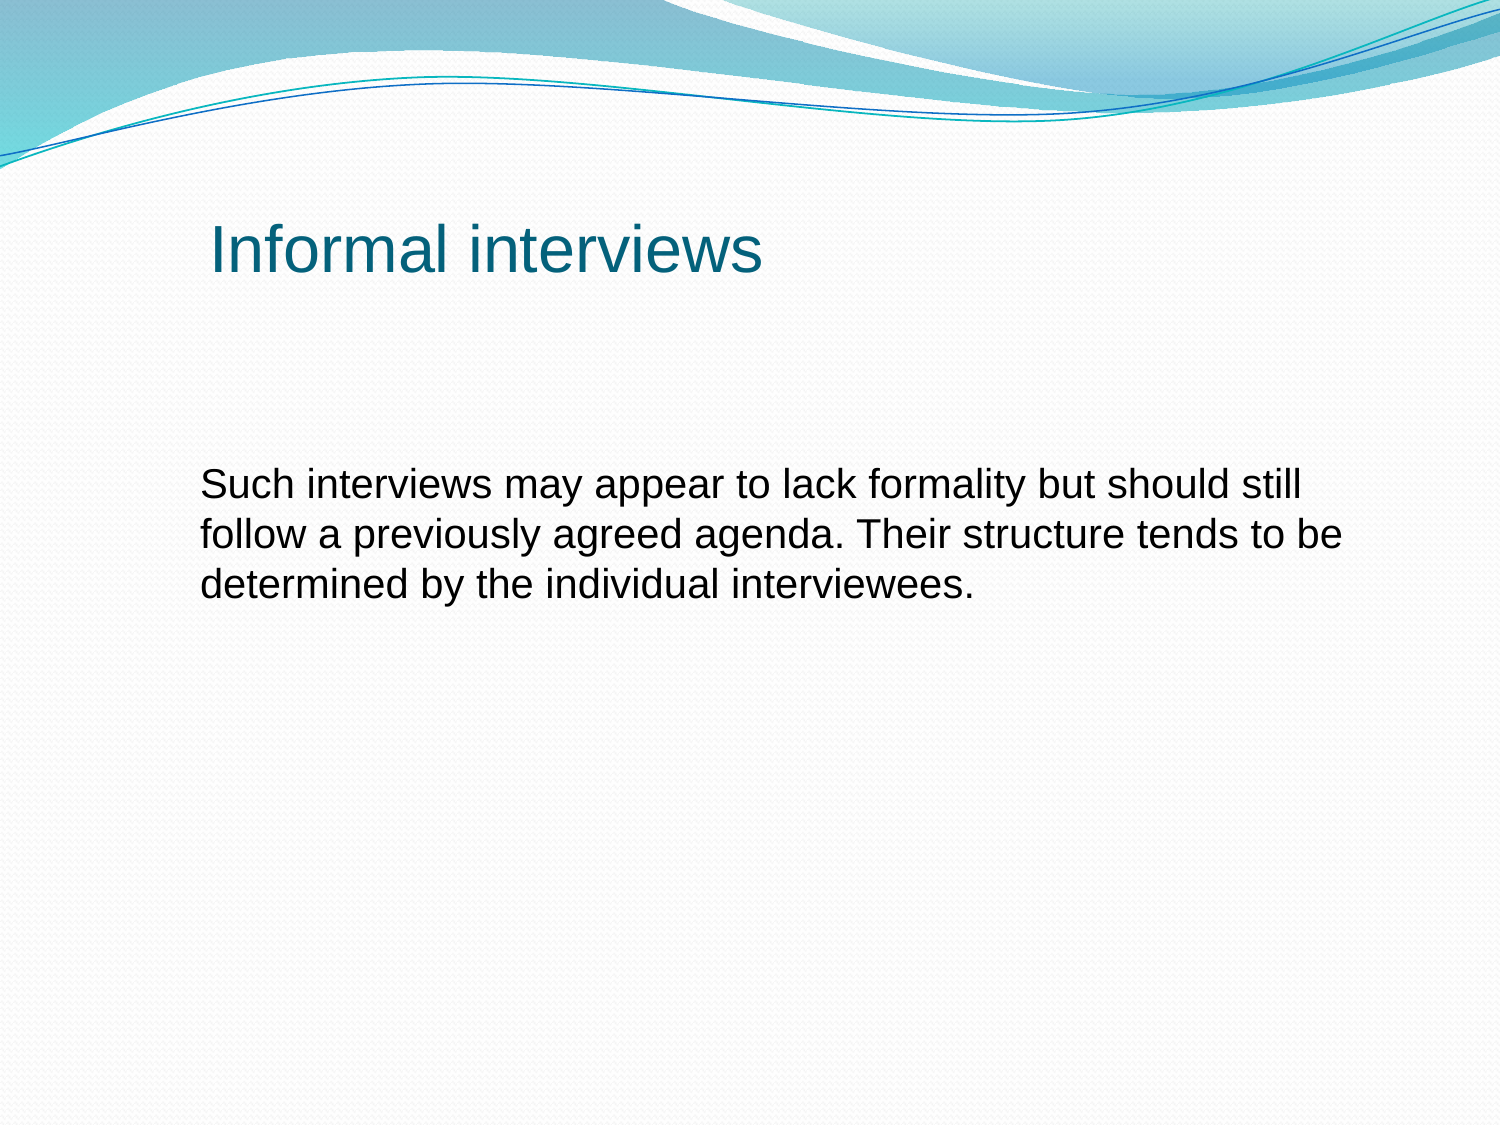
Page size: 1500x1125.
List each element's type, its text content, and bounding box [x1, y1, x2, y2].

list Such interviews may appear to lack formality but should still follow a previously agreed agenda. Their structure tends to be determined by the individual interviewees. [147, 450, 1423, 1125]
title Informal interviews [194, 125, 916, 366]
